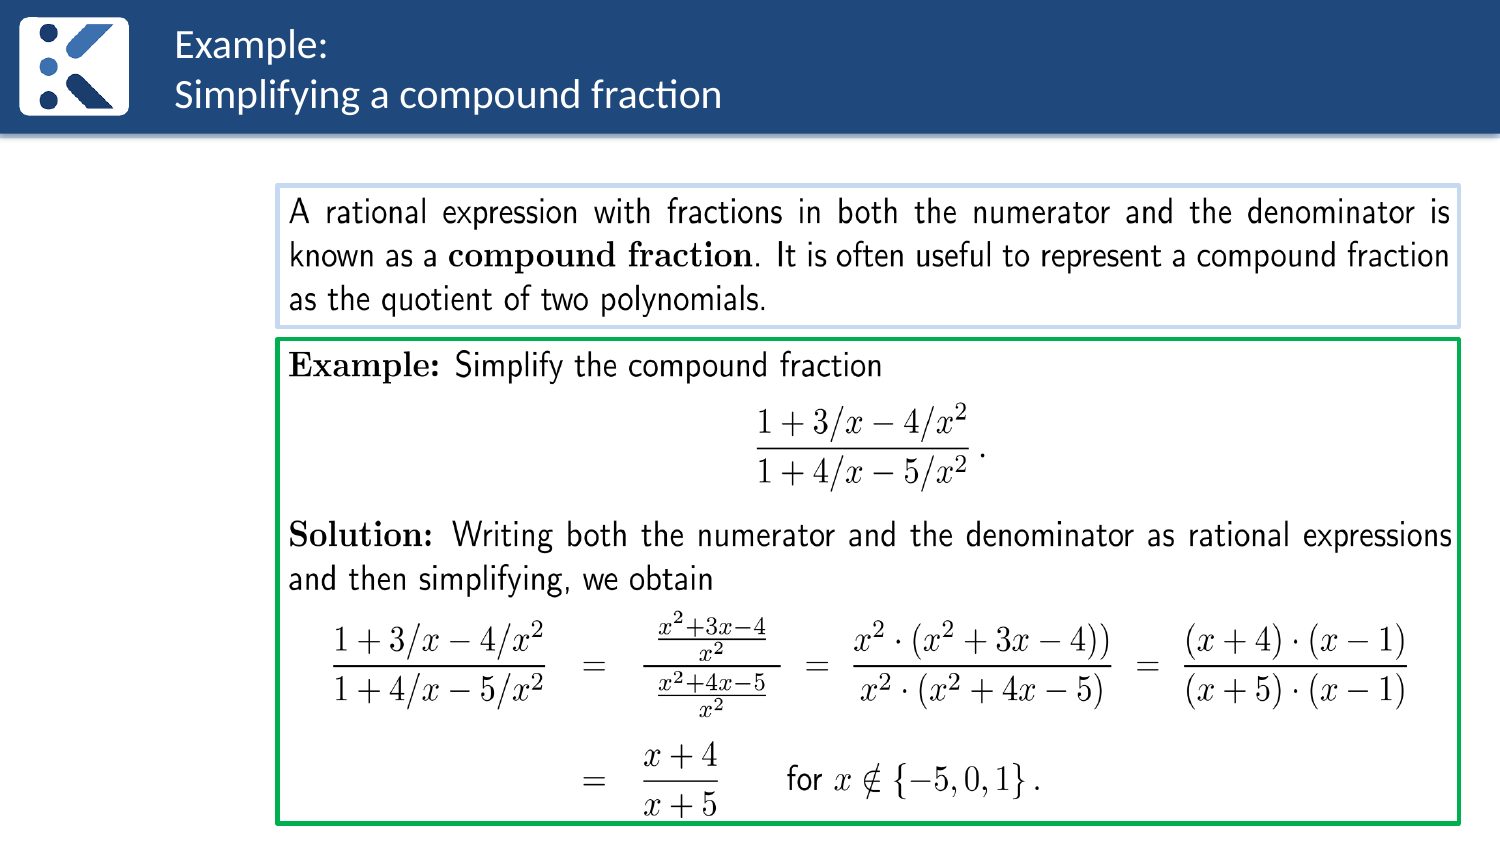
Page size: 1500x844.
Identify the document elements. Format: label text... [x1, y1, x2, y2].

title Example: Simplifying a compound fraction [159, 8, 1483, 126]
picture [288, 350, 1451, 819]
picture [27, 18, 122, 115]
text_box [275, 183, 1461, 329]
text_box [275, 337, 1461, 826]
picture [289, 197, 1449, 317]
